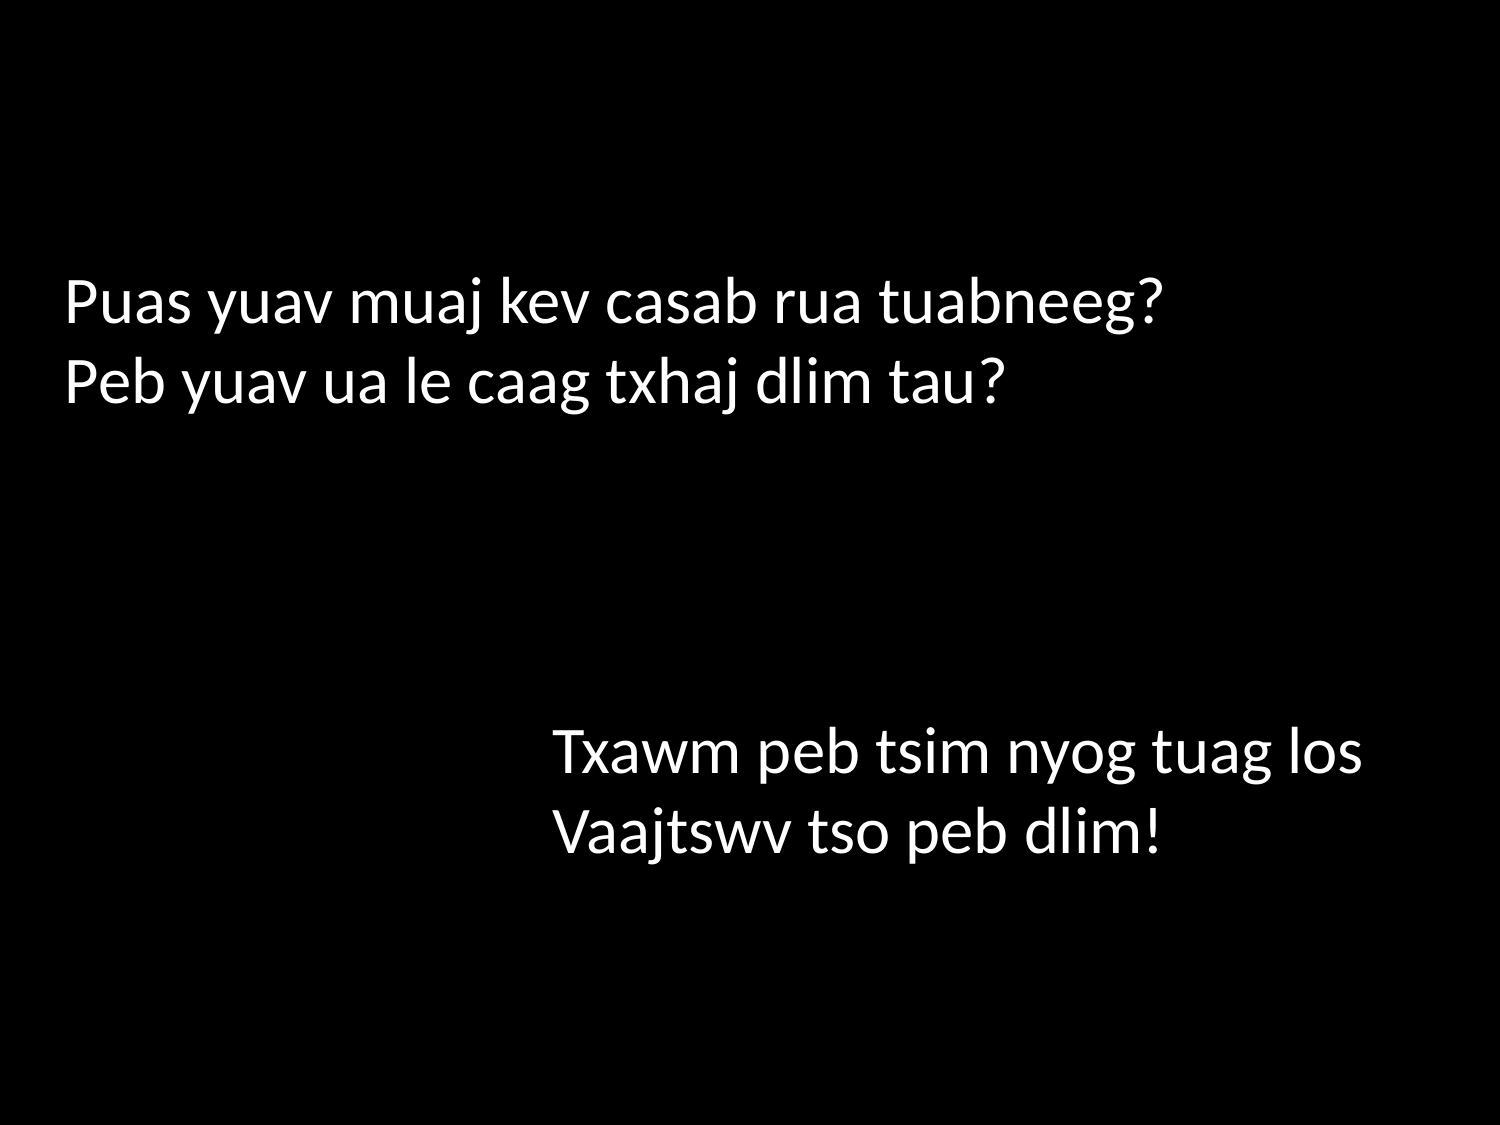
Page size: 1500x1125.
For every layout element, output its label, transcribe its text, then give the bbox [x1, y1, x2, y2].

text_box Txawm peb tsim nyog tuag los Vaajtswv tso peb dlim! [537, 699, 1438, 875]
text_box Puas yuav muaj kev casab rua tuabneeg? Peb yuav ua le caag txhaj dlim tau? [49, 249, 1325, 425]
